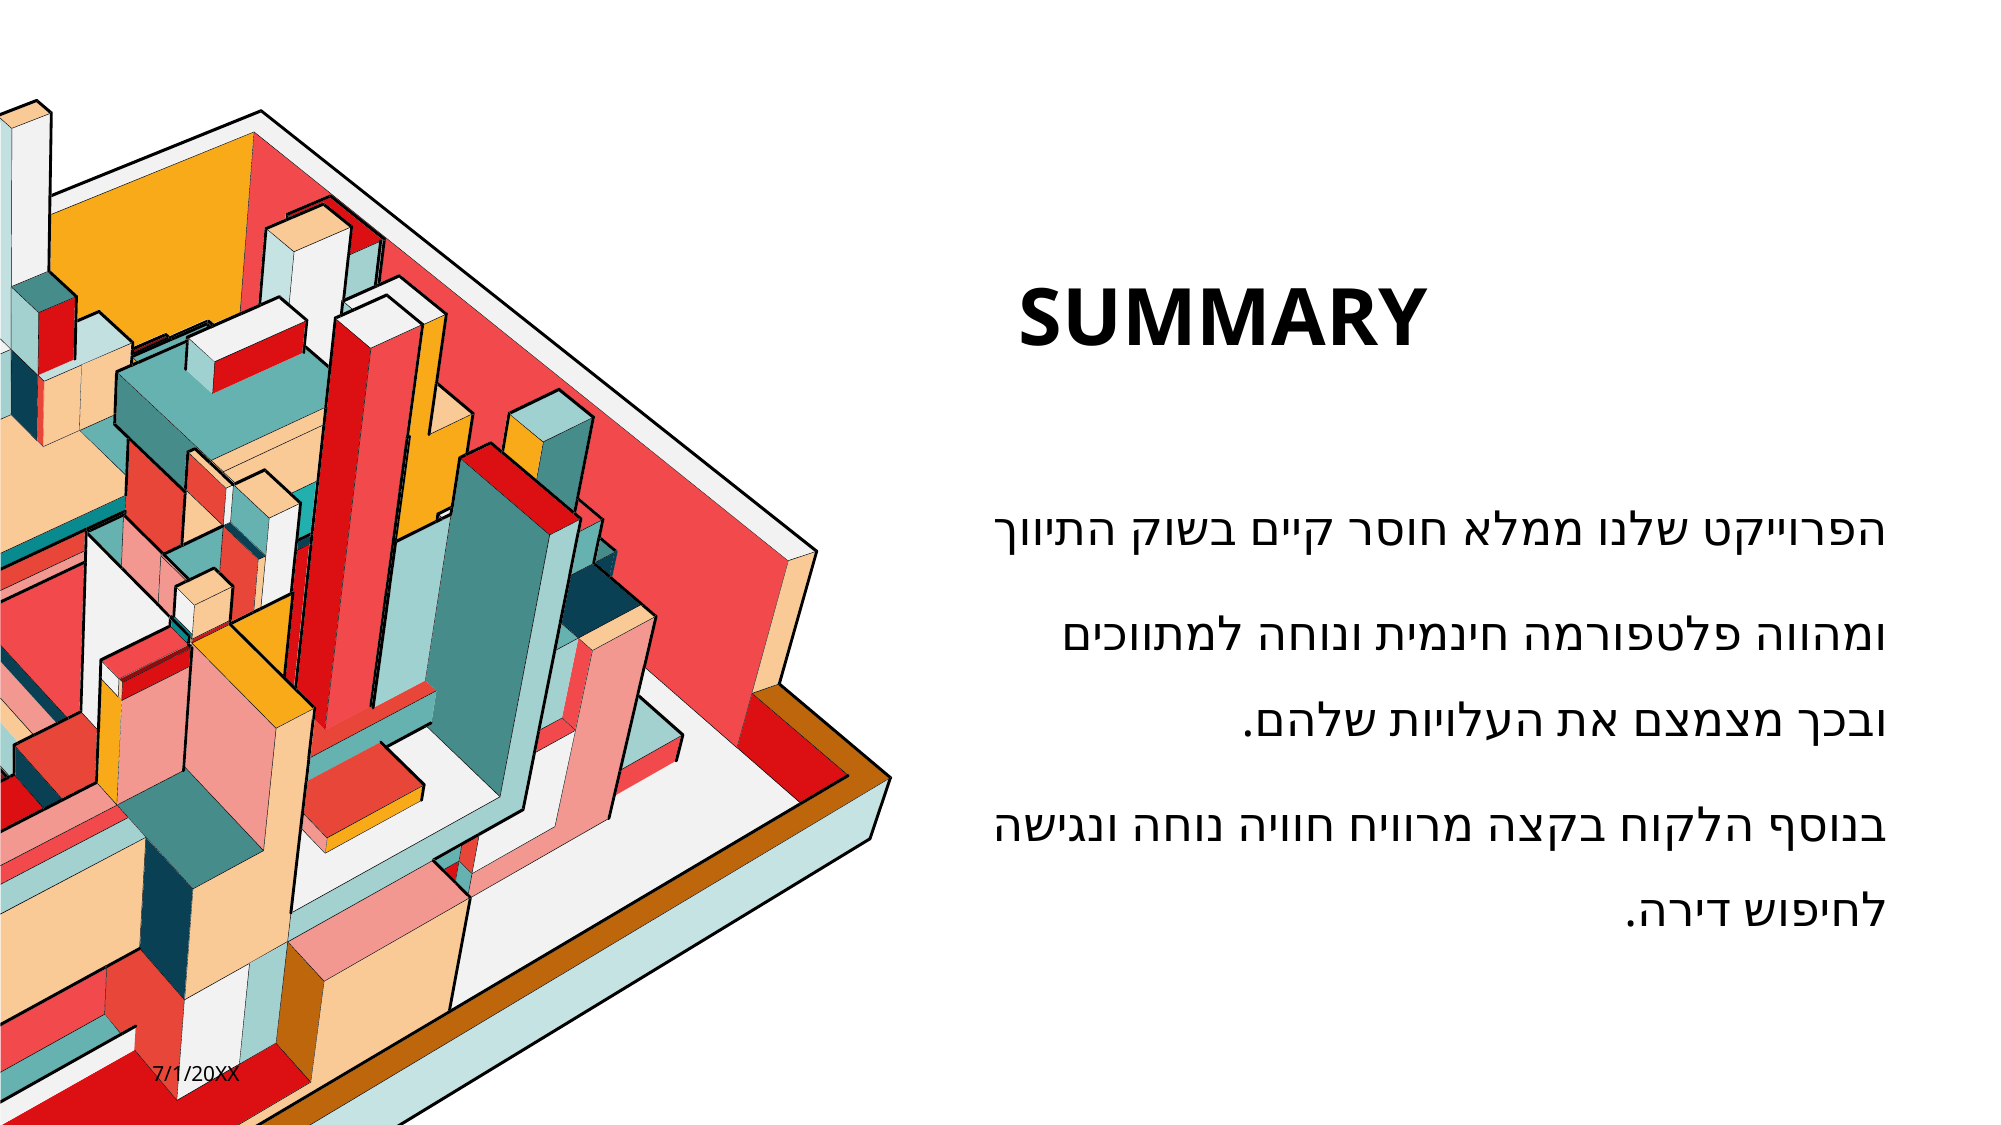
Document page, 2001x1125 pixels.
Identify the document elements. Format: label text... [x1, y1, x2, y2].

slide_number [137, 1042, 588, 1103]
title SUMMARY [1003, 211, 1904, 429]
list הפרוייקט שלנו ממלא חוסר קיים בשוק התיווך ומהווה פלטפורמה חינמית ונוחה למתווכים ובכך מצמצם את העלויות שלהם. בנוסף הלקוח בקצה מרוויח חוויה נוחה ונגישה לחיפוש דירה. [962, 461, 1904, 1011]
